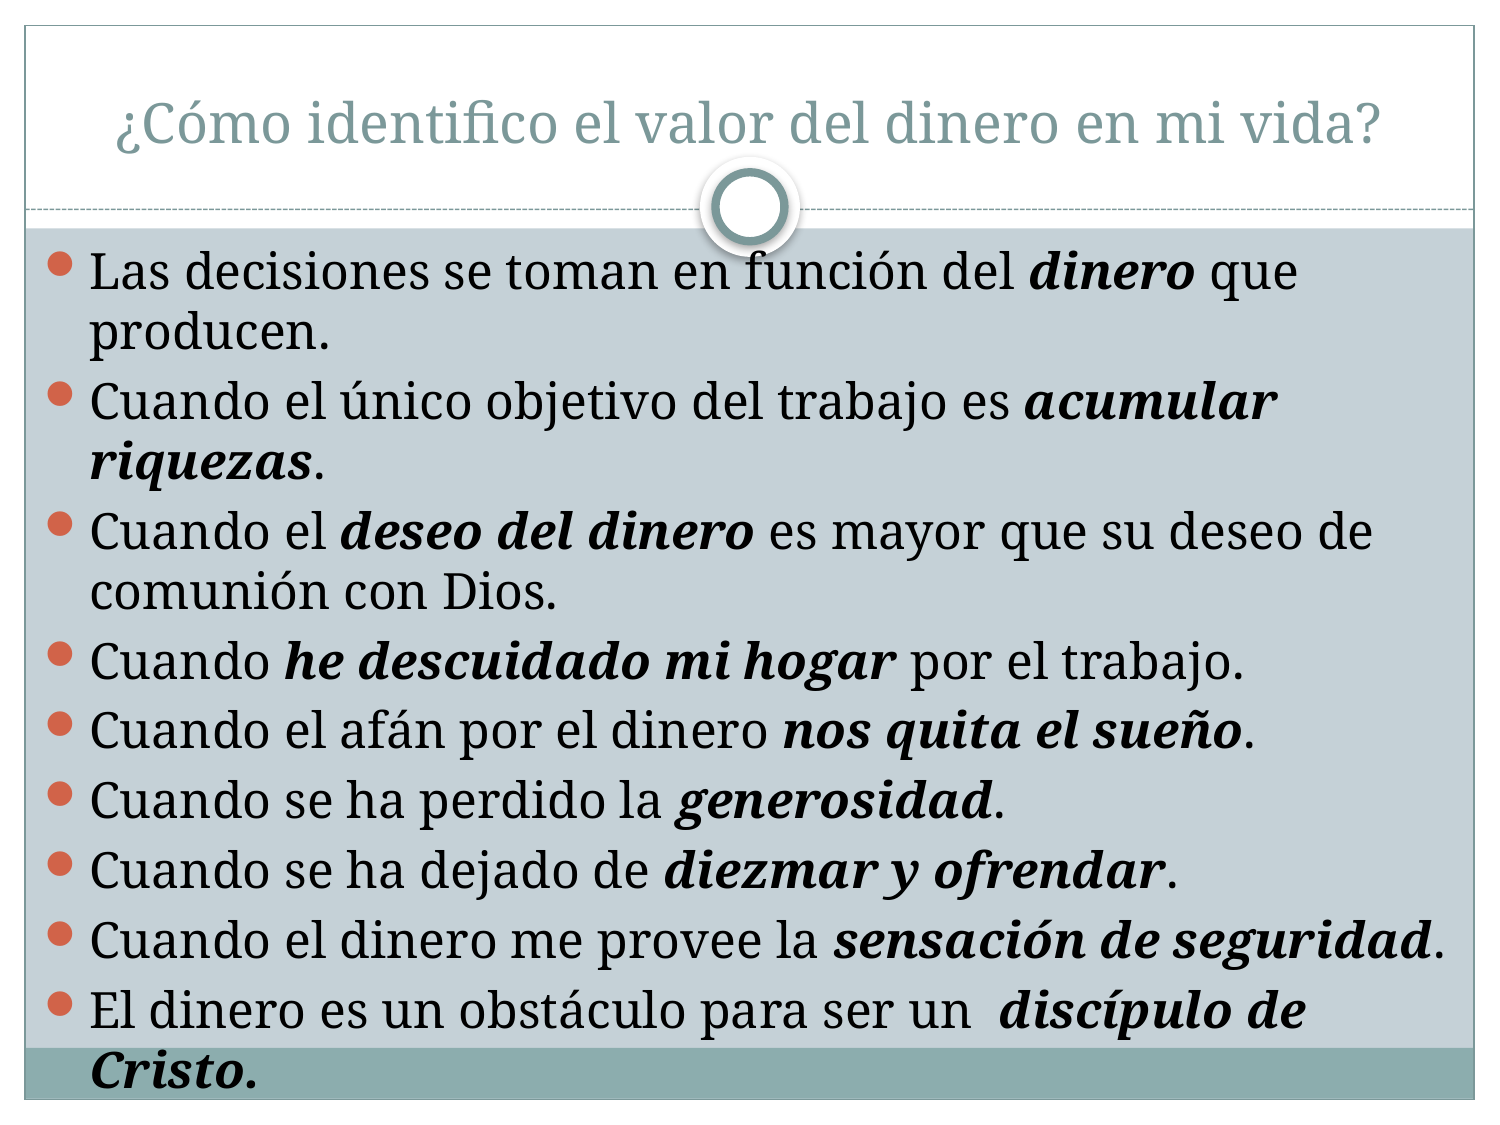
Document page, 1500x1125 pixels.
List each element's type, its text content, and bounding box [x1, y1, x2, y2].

title ¿Cómo identifico el valor del dinero en mi vida? [49, 37, 1450, 162]
list Las decisiones se toman en función del dinero que producen. Cuando el único objetivo del trabajo es acumular riquezas. Cuando el deseo del dinero es mayor que su deseo de comunión con Dios. Cuando he descuidado mi hogar por el trabajo. Cuando el afán por el dinero nos quita el sueño. Cuando se ha perdido la generosidad. Cuando se ha dejado de diezmar y ofrendar. Cuando el dinero me provee la sensación de seguridad. El dinero es un obstáculo para ser un discípulo de Cristo. [29, 231, 1471, 1001]
